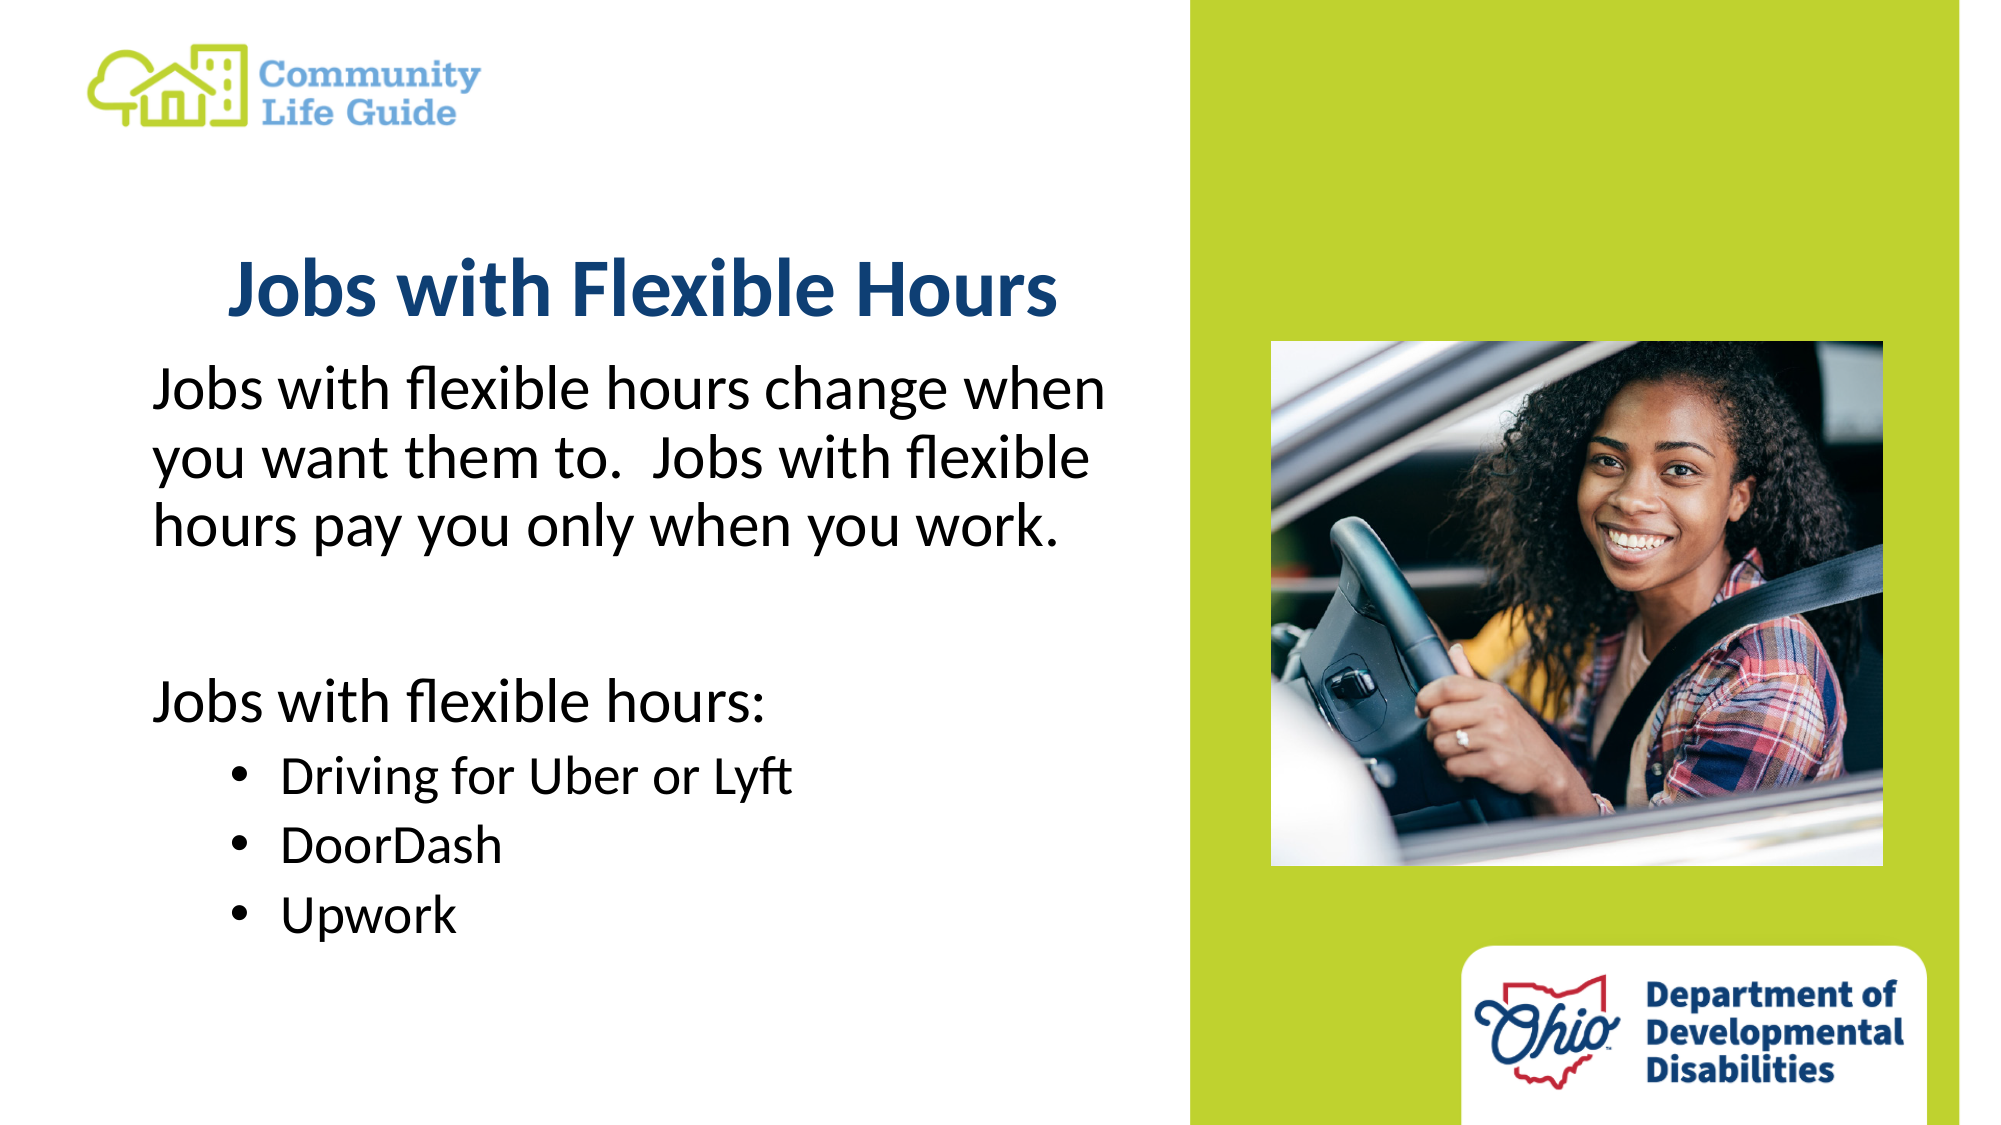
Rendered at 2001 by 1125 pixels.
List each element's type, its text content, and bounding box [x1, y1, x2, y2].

title Jobs with Flexible Hours [137, 129, 1151, 341]
list Jobs with flexible hours change when you want them to. Jobs with flexible hours pay you only when you work. Jobs with flexible hours: Driving for Uber or Lyft DoorDash Upwork [137, 341, 1151, 959]
picture [0, 0, 2001, 1125]
